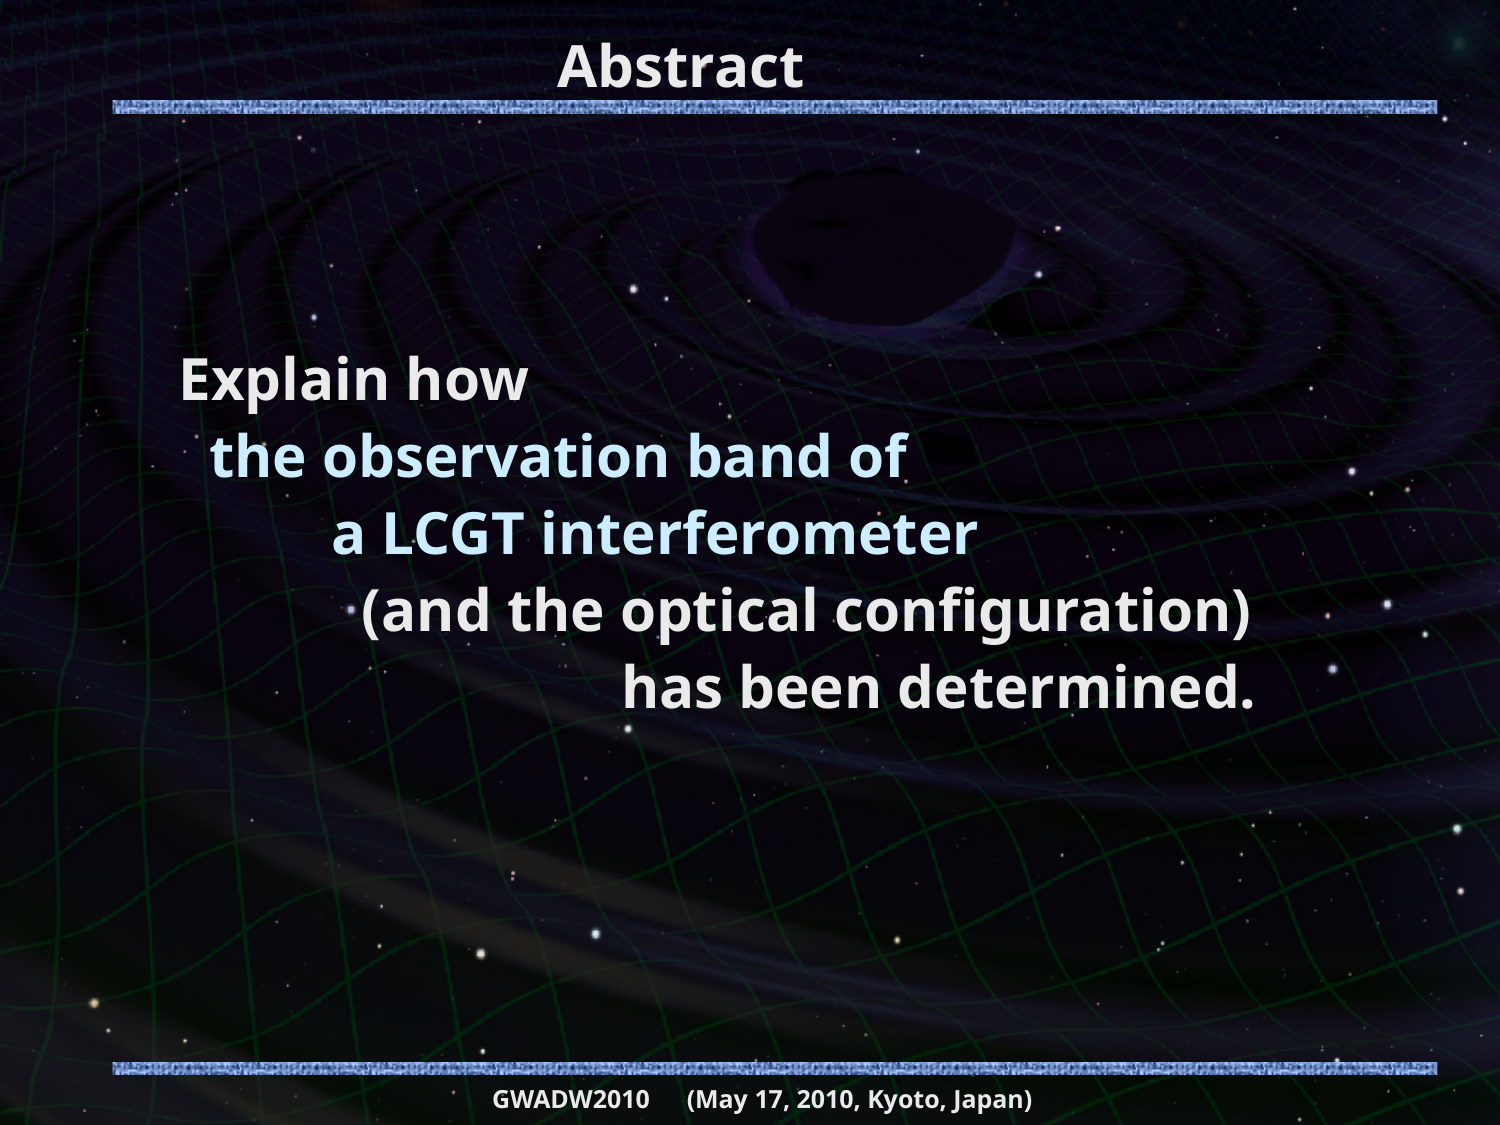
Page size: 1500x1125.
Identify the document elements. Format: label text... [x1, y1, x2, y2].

footer GWADW2010 (May 17, 2010, Kyoto, Japan) [74, 1087, 1451, 1122]
list Explain how the observation band of a LCGT interferometer (and the optical configuration) has been determined. [164, 328, 1372, 739]
picture [0, 0, 1500, 1125]
title Abstract [137, 0, 1226, 114]
